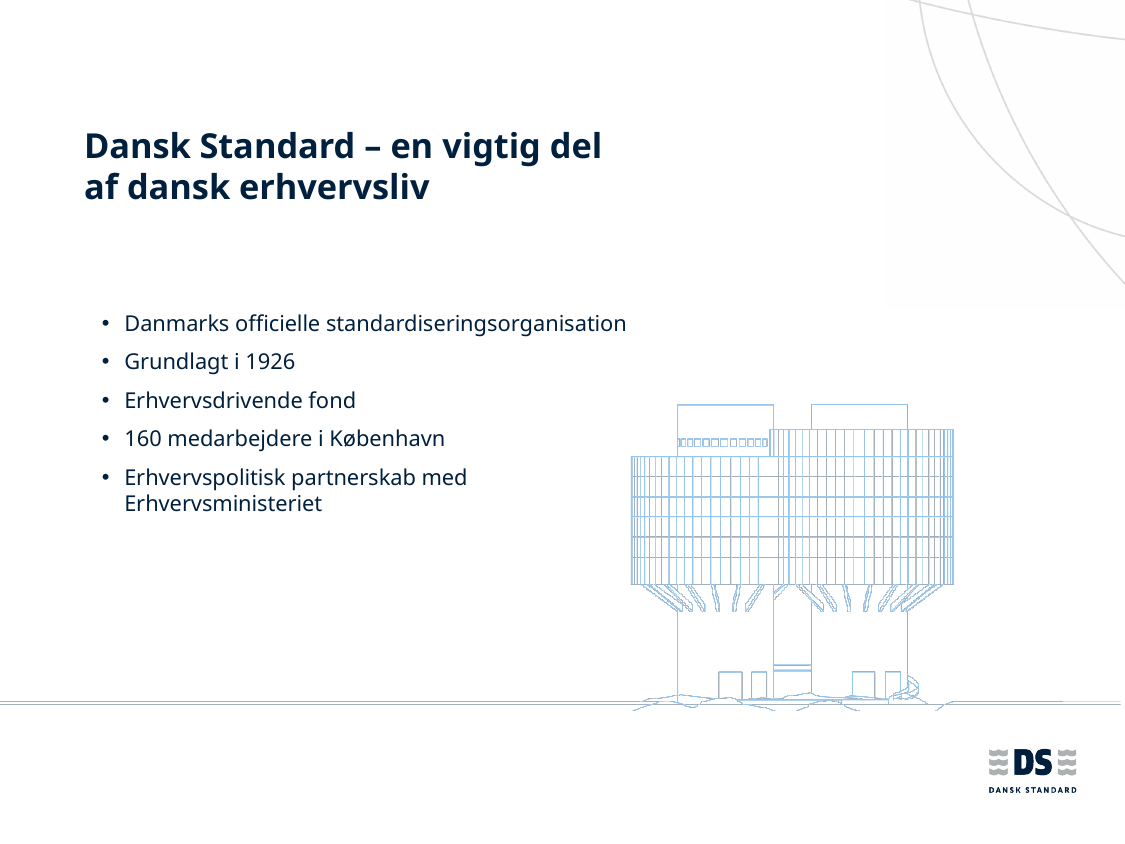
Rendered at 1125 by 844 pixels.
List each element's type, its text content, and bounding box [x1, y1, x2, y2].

title Dansk Standard – en vigtig del af dansk erhvervsliv [84, 124, 1038, 216]
picture [957, 718, 1125, 844]
list Danmarks officielle standardiseringsorganisation Grundlagt i 1926 Erhvervsdrivende fond 160 medarbejdere i København Erhvervspolitisk partnerskab med Erhvervsministeriet [84, 291, 989, 402]
picture [0, 403, 1121, 712]
picture [886, 0, 1125, 310]
